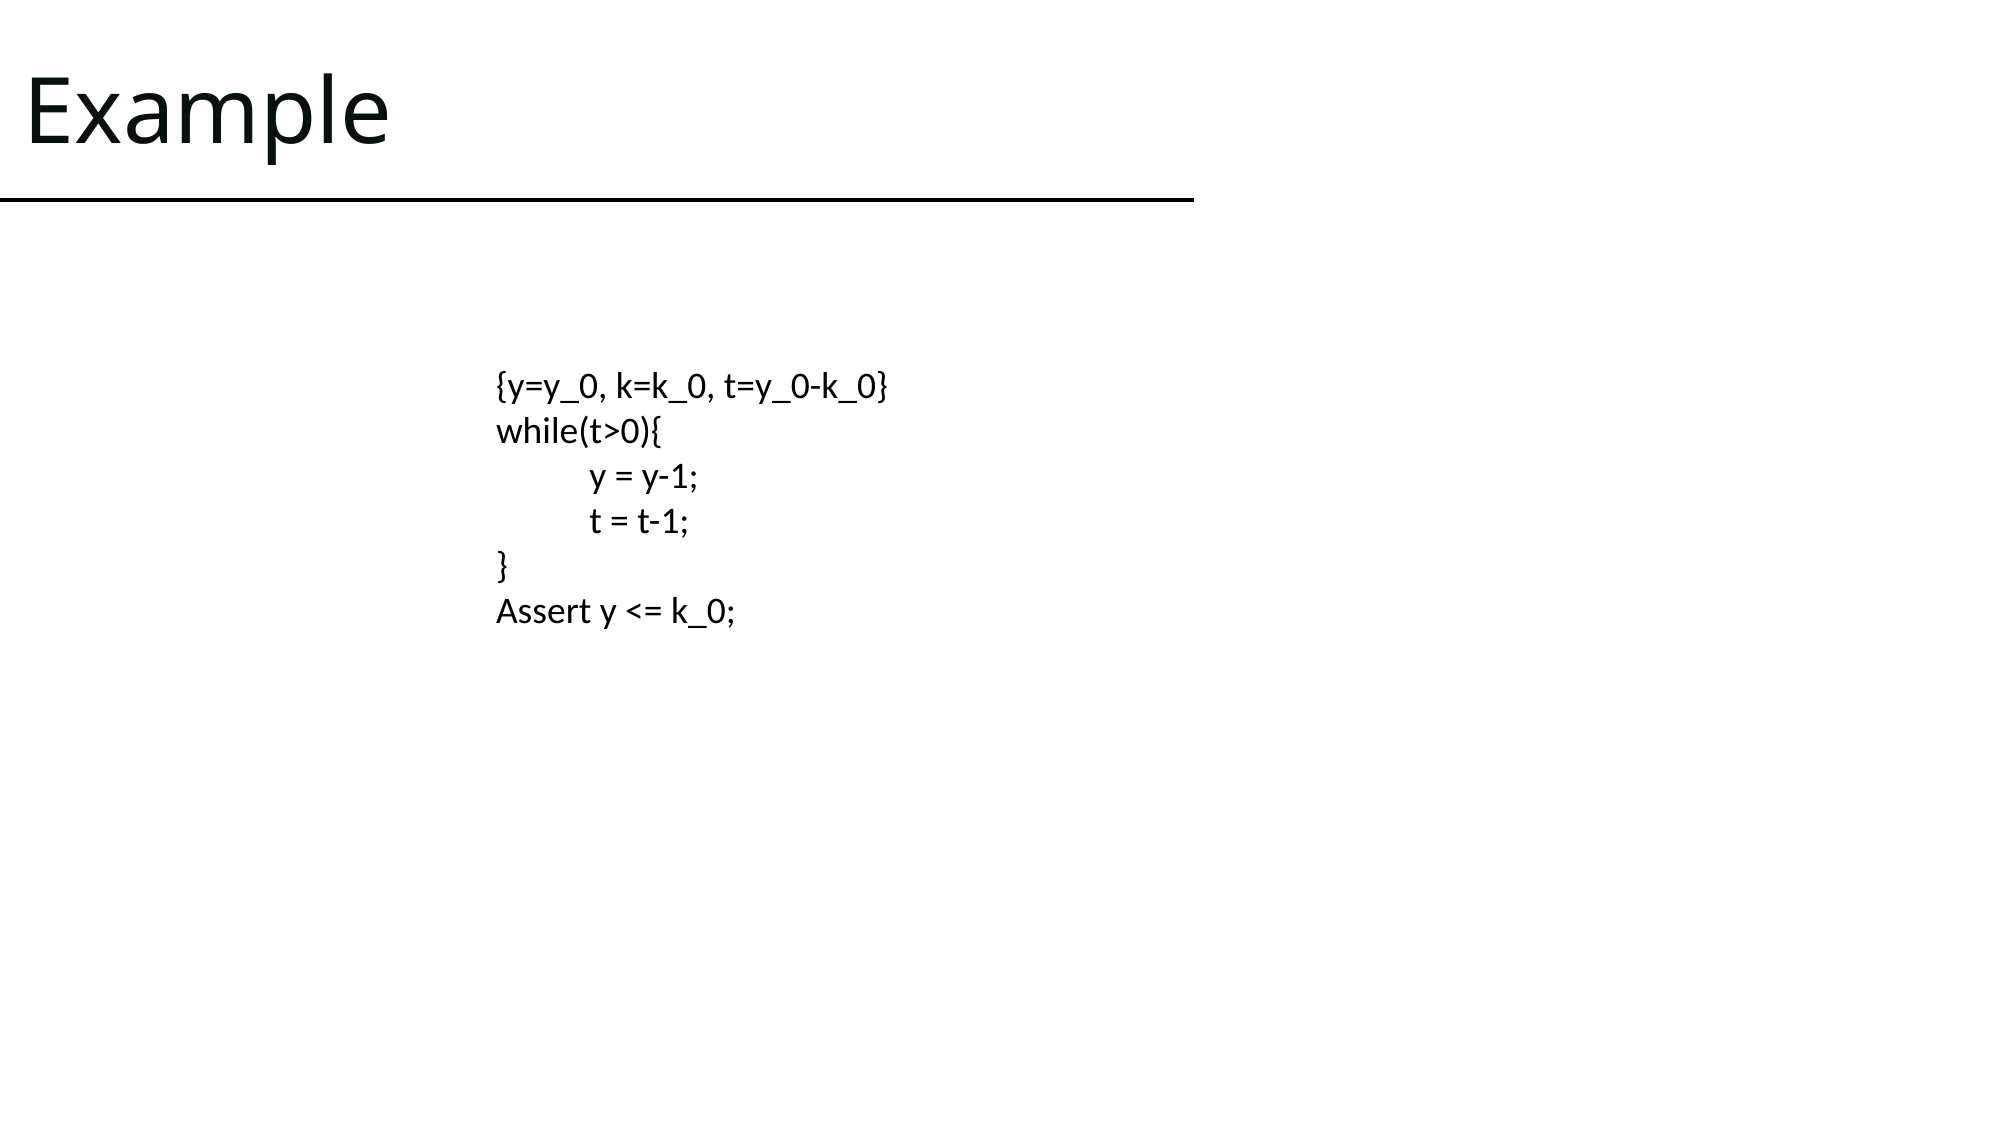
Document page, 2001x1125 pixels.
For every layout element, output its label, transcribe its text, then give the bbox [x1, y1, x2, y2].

title Example [8, 4, 1136, 223]
text_box {y=y_0, k=k_0, t=y_0-k_0} while(t>0){ y = y-1; t = t-1; } Assert y <= k_0; [481, 354, 1502, 639]
